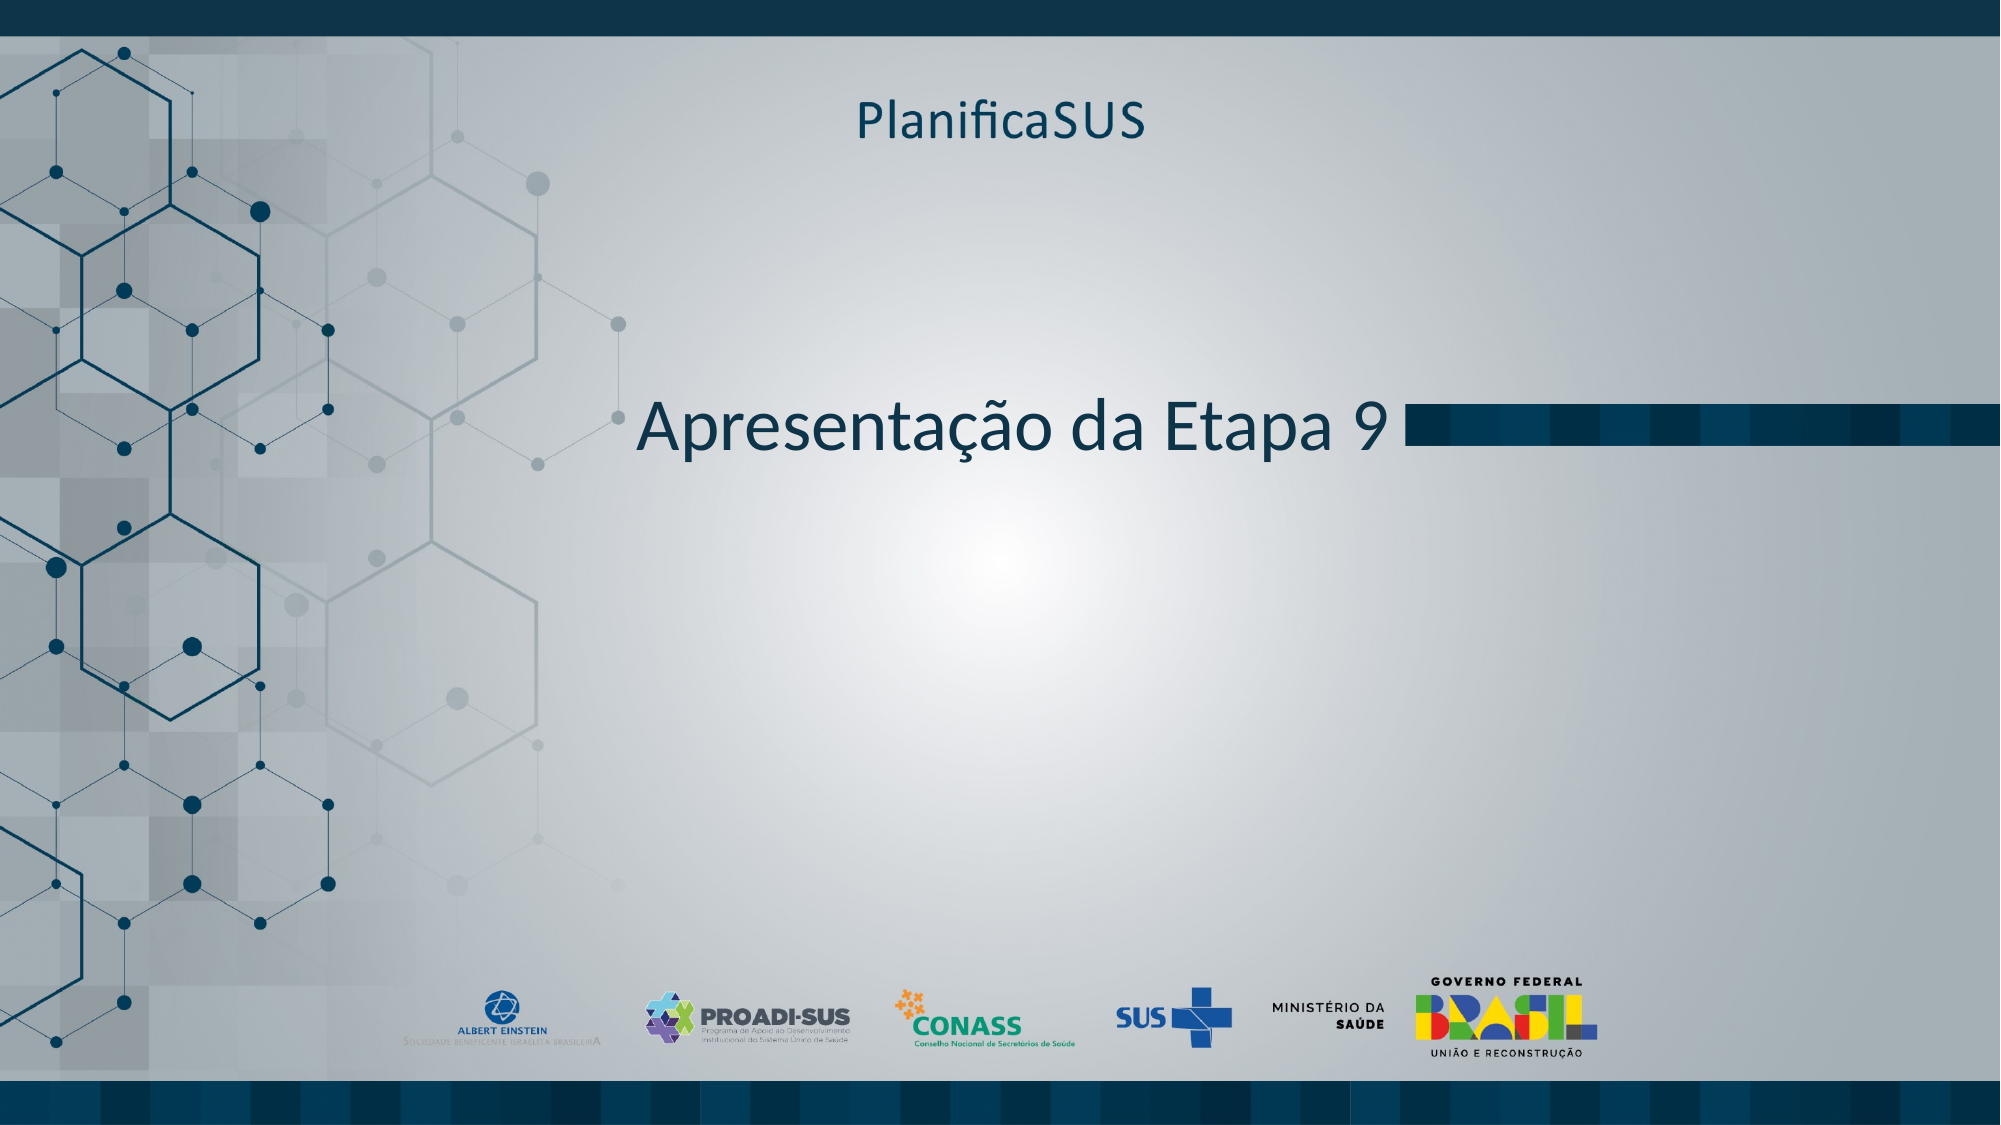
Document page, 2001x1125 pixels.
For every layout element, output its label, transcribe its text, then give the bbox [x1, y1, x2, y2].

title Apresentação da Etapa 9 [239, 354, 1406, 498]
picture [0, 37, 2000, 1114]
